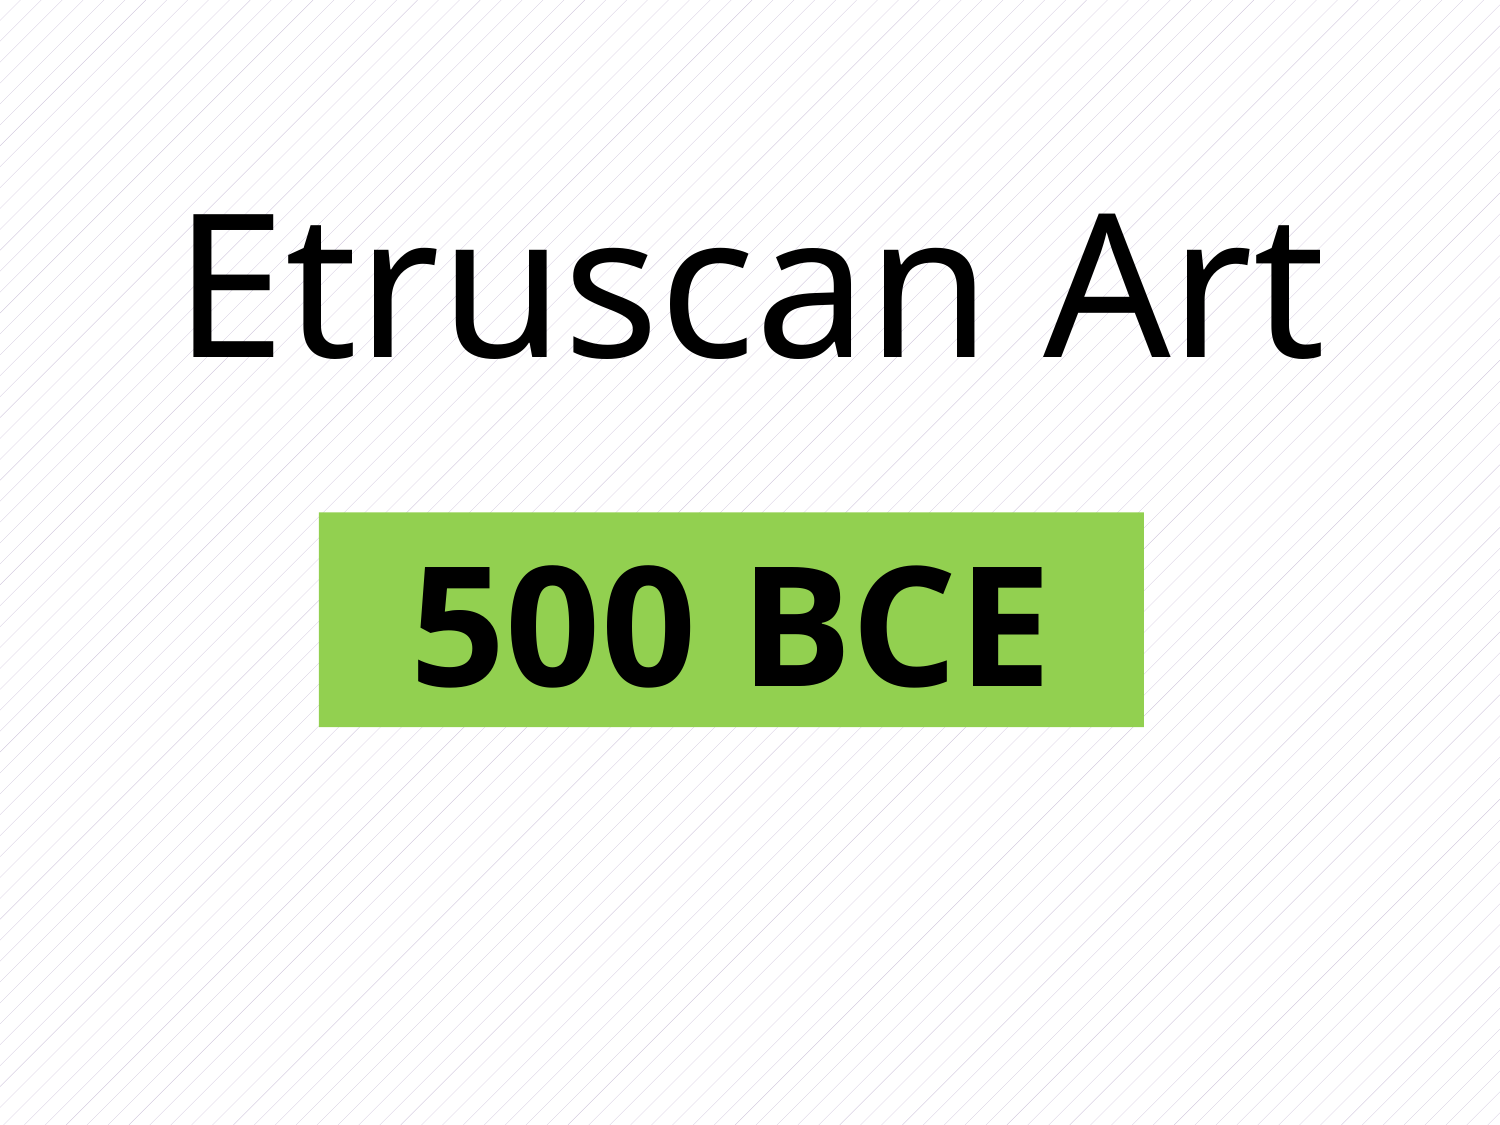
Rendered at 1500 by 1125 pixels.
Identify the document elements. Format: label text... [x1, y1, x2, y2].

text_box 500 BCE [318, 512, 1144, 728]
text_box Etruscan Art [0, 149, 1500, 405]
